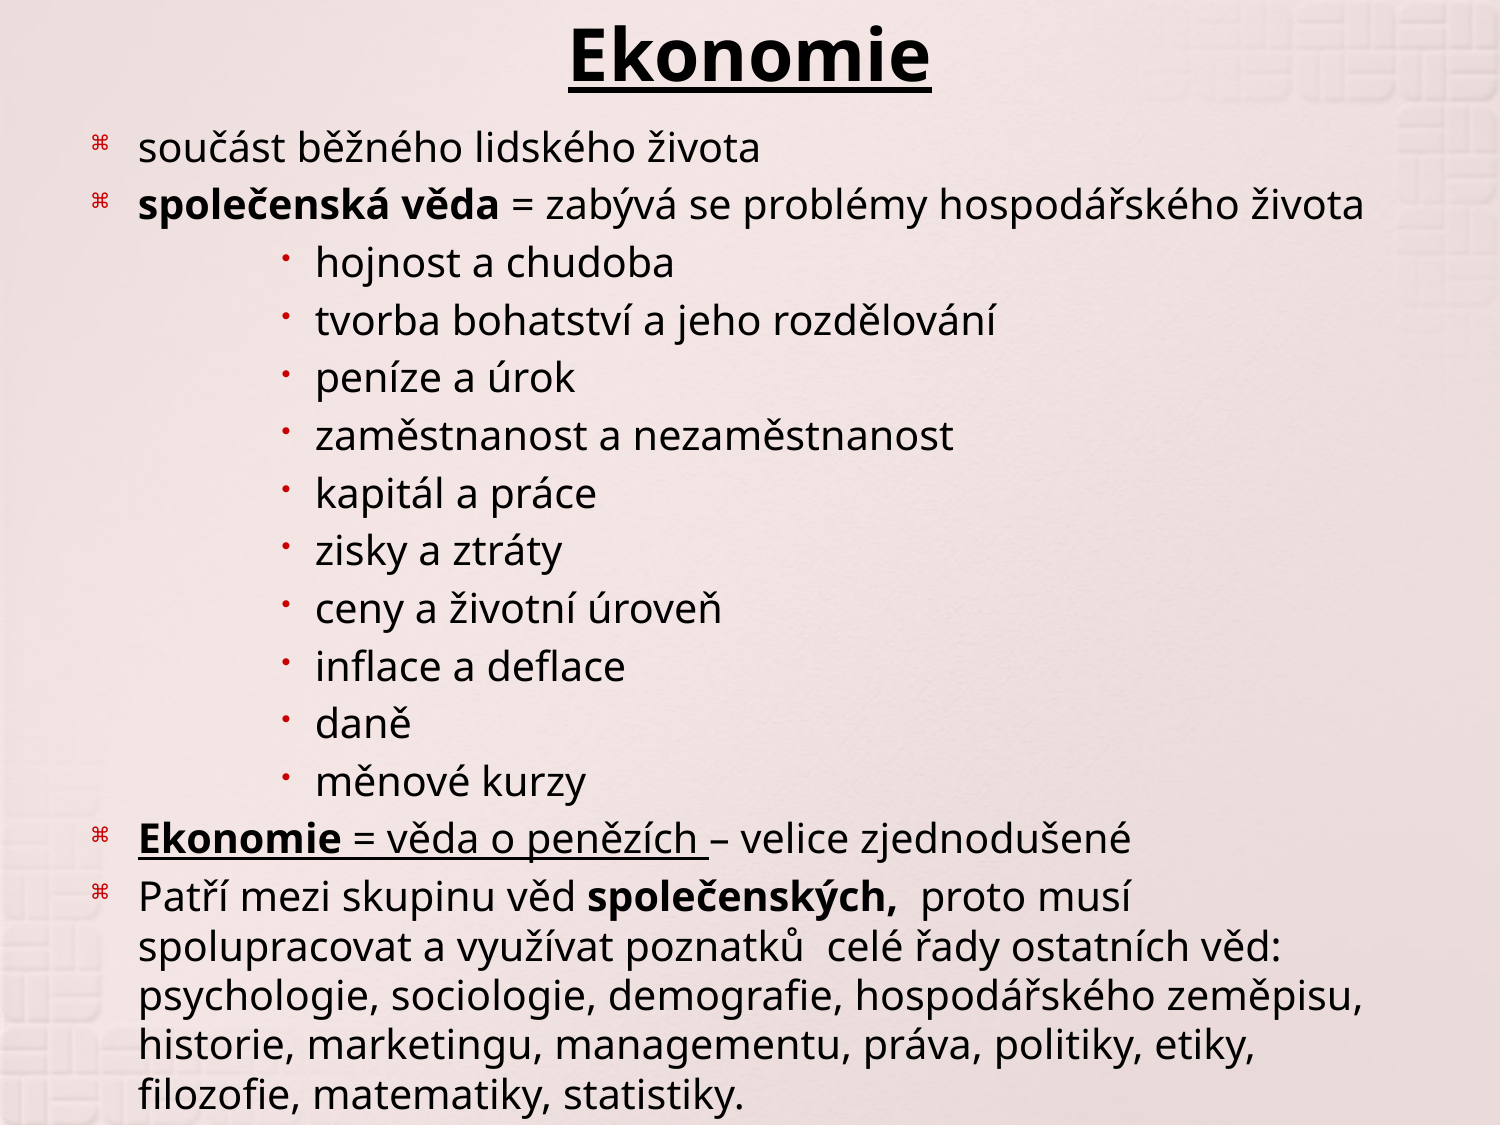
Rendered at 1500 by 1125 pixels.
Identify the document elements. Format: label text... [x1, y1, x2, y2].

title Ekonomie [75, 0, 1425, 113]
list součást běžného lidského života společenská věda = zabývá se problémy hospodářského života hojnost a chudoba tvorba bohatství a jeho rozdělování peníze a úrok zaměstnanost a nezaměstnanost kapitál a práce zisky a ztráty ceny a životní úroveň inflace a deflace daně měnové kurzy Ekonomie = věda o penězích – velice zjednodušené Patří mezi skupinu věd společenských, proto musí spolupracovat a využívat poznatků celé řady ostatních věd: psychologie, sociologie, demografie, hospodářského zeměpisu, historie, marketingu, managementu, práva, politiky, etiky, filozofie, matematiky, statistiky. [75, 113, 1425, 1125]
